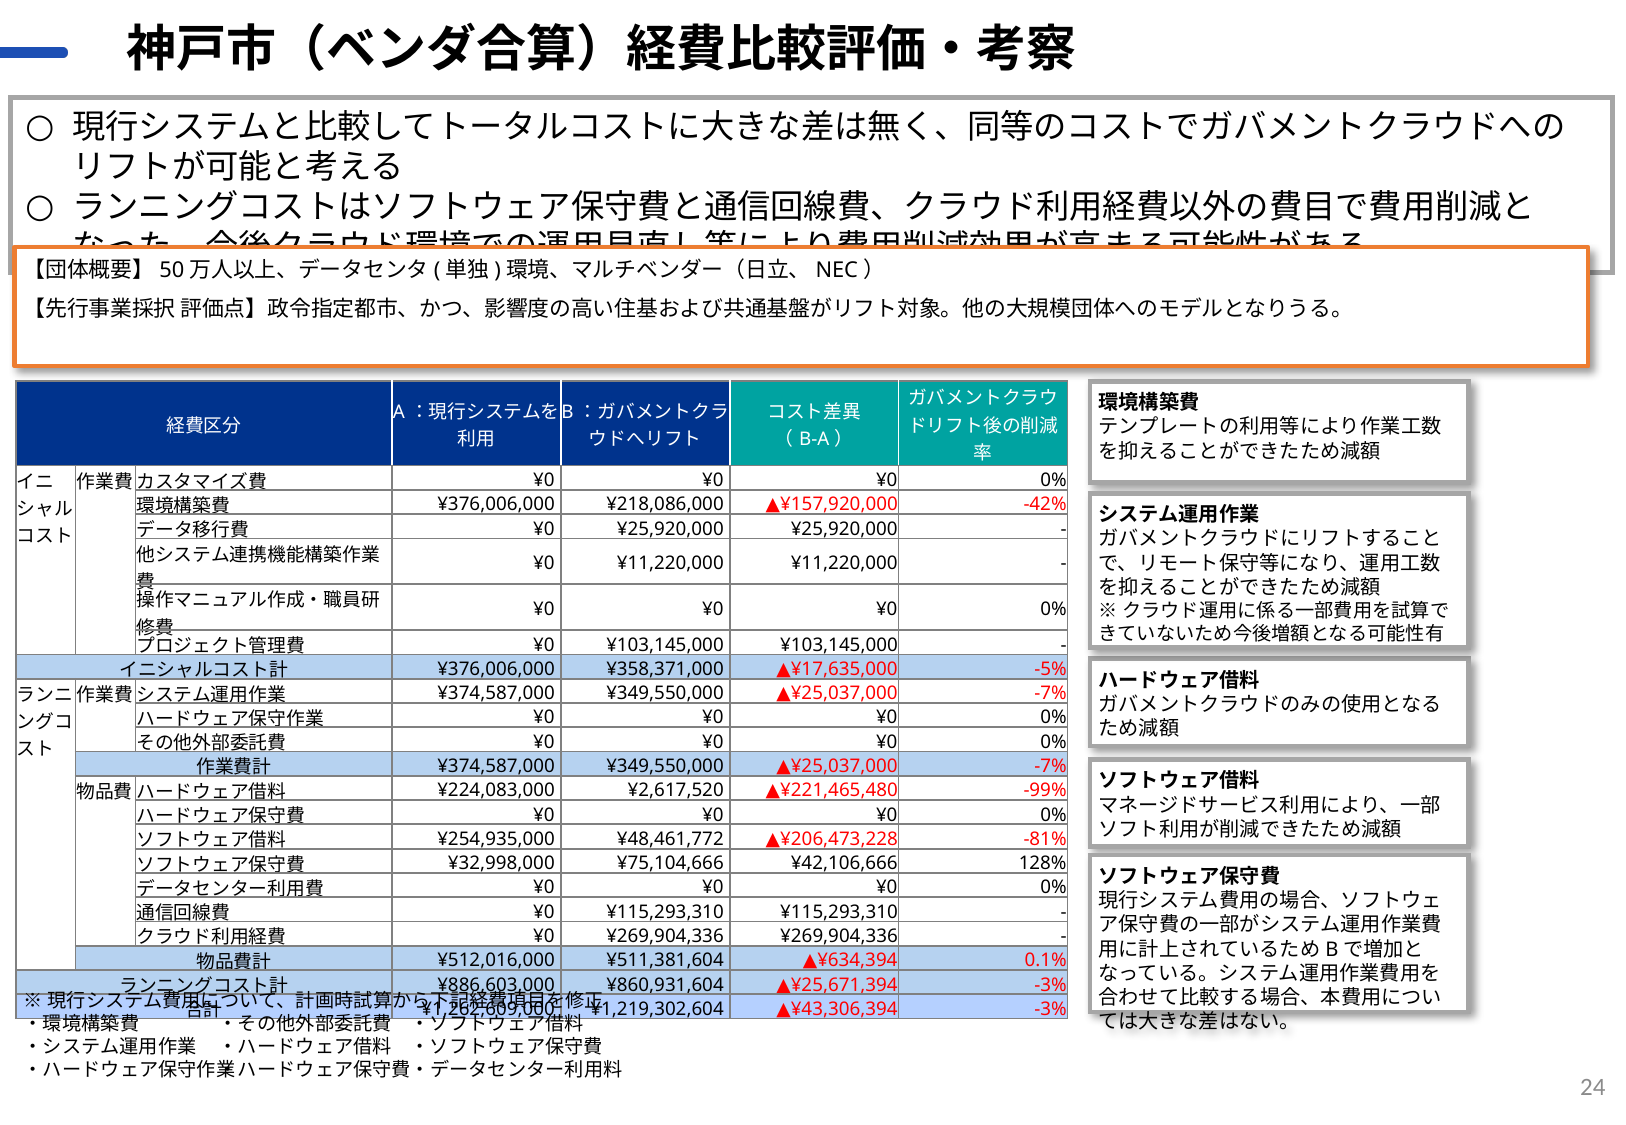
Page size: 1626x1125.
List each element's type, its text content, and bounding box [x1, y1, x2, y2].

text_box ・ソフトウェア借料 ・ソフトウェア保守費 ・データセンター利用料 [402, 979, 1161, 1099]
table_cell -42% [899, 491, 1067, 513]
table_cell 0.1% [899, 947, 1067, 969]
table_cell [1122, 1021, 1161, 1034]
table_cell [1107, 1021, 1120, 1027]
table_cell 0% [899, 704, 1067, 726]
table_cell -81% [899, 825, 1067, 848]
table_cell ハードウェア保守作業 [136, 704, 391, 726]
table_cell ¥2,617,520 [562, 777, 729, 799]
table_cell ¥42,106,666 [731, 850, 898, 872]
table_cell 作業費計 [76, 752, 391, 775]
table_cell ¥75,104,666 [562, 850, 729, 872]
table_cell - [899, 631, 1067, 654]
table_cell -99% [899, 777, 1067, 799]
table_cell ¥0 [562, 585, 729, 629]
table_cell ▲¥25,671,394 [731, 971, 898, 979]
table_cell ¥0 [393, 539, 560, 583]
table_cell システム運用作業 [136, 680, 391, 702]
table_cell ¥48,461,772 [562, 825, 729, 848]
table_cell ▲¥25,037,000 [731, 752, 898, 775]
table_cell - [899, 922, 1067, 945]
table_cell ¥0 [393, 898, 560, 921]
table_cell ソフトウェア借料 [136, 825, 391, 848]
table_cell 物品費計 [76, 947, 391, 969]
table_cell ¥0 [731, 704, 898, 726]
table_cell ¥269,904,336 [562, 922, 729, 945]
table_cell ¥0 [393, 515, 560, 538]
table_cell - [899, 539, 1067, 583]
table_cell [1150, 1018, 1161, 1023]
table_header A：現行システムを 利用 [393, 382, 560, 465]
text_box 【団体概要】50万人以上、データセンタ(単独)環境、マルチベンダー（日立、NEC） 【先行事業採択 評価点】政令指定都市、かつ、影響度の高い住基および共通基盤がリフト対象。他の大規模団体へのモデルとなりうる。 [14, 247, 1589, 367]
table_cell ▲¥17,635,000 [731, 655, 898, 678]
table_cell ¥0 [393, 801, 560, 823]
table_cell ¥0 [562, 874, 729, 896]
table_cell ¥349,550,000 [562, 680, 729, 702]
table_cell ¥0 [731, 801, 898, 823]
table_cell 環境構築費 [136, 491, 391, 513]
table_cell 物品費 [76, 777, 135, 945]
table_cell ¥376,006,000 [393, 655, 560, 678]
table_cell ¥218,086,000 [562, 491, 729, 513]
table_cell ハードウェア保守費 [136, 801, 391, 823]
table_cell -5% [899, 655, 1067, 678]
text_box ※現行システム費用について、計画時試算から下記経費項目を修正 ・環境構築費 ・システム運用作業 ・ハードウェア保守作業 [15, 979, 210, 1099]
table_header ガバメントクラウ ドリフト後の削減率 [899, 382, 1067, 465]
table_cell ¥269,904,336 [731, 922, 898, 945]
table_cell - [899, 898, 1067, 921]
table_header B：ガバメントクラウドへリフト [562, 382, 729, 465]
table_cell データ移行費 [136, 515, 391, 538]
table_cell ¥254,935,000 [393, 825, 560, 848]
table_cell カスタマイズ費 [136, 466, 391, 489]
table_cell プロジェクト管理費 [136, 631, 391, 654]
table_cell ¥11,220,000 [562, 539, 729, 583]
picture [0, 47, 68, 58]
table_cell 0% [899, 466, 1067, 489]
table_cell ¥0 [731, 728, 898, 751]
table_cell ¥886,603,000 [393, 971, 560, 979]
table_cell その他外部委託費 [136, 728, 391, 751]
table_cell イニシャルコスト [17, 466, 75, 654]
table_cell ¥0 [562, 704, 729, 726]
table_cell ランニングコスト [17, 680, 75, 969]
table_cell ¥376,006,000 [393, 491, 560, 513]
table_cell 操作マニュアル作成・職員研修費 [136, 585, 391, 629]
table_cell ¥115,293,310 [562, 898, 729, 921]
table_cell ¥25,920,000 [562, 515, 729, 538]
table_cell ¥512,016,000 [393, 947, 560, 969]
table_cell ¥11,220,000 [731, 539, 898, 583]
table_header 経費区分 [17, 382, 391, 465]
table_cell ¥25,920,000 [731, 515, 898, 538]
table_cell ¥103,145,000 [731, 631, 898, 654]
table_cell ¥0 [393, 704, 560, 726]
table_cell ¥0 [562, 728, 729, 751]
table_cell 0% [899, 585, 1067, 629]
slide_number 24 [1255, 1055, 1621, 1115]
table_cell ▲¥221,465,480 [731, 777, 898, 799]
table_cell ¥358,371,000 [562, 655, 729, 678]
table_cell ▲¥206,473,228 [731, 825, 898, 848]
table_cell データセンター利用費 [136, 874, 391, 896]
table_cell ¥0 [393, 728, 560, 751]
table_cell 他システム連携機能構築作業費 [136, 539, 391, 583]
table_cell ¥32,998,000 [393, 850, 560, 872]
table_cell 作業費 [76, 466, 135, 654]
table_cell ¥103,145,000 [562, 631, 729, 654]
table_cell 0% [899, 801, 1067, 823]
table_cell 通信回線費 [136, 898, 391, 921]
table_cell ソフトウェア保守費 [136, 850, 391, 872]
table_cell -7% [899, 680, 1067, 702]
title 神戸市（ベンダ合算）経費比較評価・考察 [111, 0, 1625, 101]
table_cell クラウド利用経費 [136, 922, 391, 945]
table_cell ハードウェア借料 [136, 777, 391, 799]
table_cell ¥0 [393, 585, 560, 629]
table_cell -7% [899, 752, 1067, 775]
table_cell ¥860,931,604 [562, 971, 729, 979]
table_cell ¥349,550,000 [562, 752, 729, 775]
table_cell ランニングコスト計 [17, 971, 391, 979]
table_cell ¥511,381,604 [562, 947, 729, 969]
table_header コスト差異 （B-A） [731, 382, 898, 465]
table_cell ¥0 [731, 466, 898, 489]
table_cell イニシャルコスト計 [17, 655, 391, 678]
text_box ・その他外部委託費 ・ハードウェア借料 ・ハードウェア保守費 [210, 979, 402, 1099]
table_cell ¥0 [393, 874, 560, 896]
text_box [1090, 381, 1469, 1012]
table_cell - [899, 515, 1067, 538]
table_cell 0% [899, 728, 1067, 751]
table_cell ▲¥634,394 [731, 947, 898, 969]
table_cell 128% [899, 850, 1067, 872]
table_cell ¥0 [393, 466, 560, 489]
table_cell ¥224,083,000 [393, 777, 560, 799]
table_cell [1133, 1018, 1147, 1022]
table_cell ¥0 [562, 466, 729, 489]
text_box 現行システムと比較してトータルコストに大きな差は無く、同等のコストでガバメントクラウドへのリフトが可能と考える ランニングコストはソフトウェア保守費と通信回線費、クラウド利用経費以外の費目で費用削減となった。今後クラウド環境での運用見直し等により費用削減効果が高まる可能性がある [10, 97, 1613, 273]
table_cell ¥0 [731, 585, 898, 629]
table_cell ¥0 [731, 874, 898, 896]
table_cell ¥115,293,310 [731, 898, 898, 921]
table_cell -3% [899, 971, 1067, 979]
table_cell ¥0 [393, 631, 560, 654]
table_cell ▲¥157,920,000 [731, 491, 898, 513]
table_cell 0% [899, 874, 1067, 896]
table_cell ▲¥25,037,000 [731, 680, 898, 702]
table_cell 作業費 [76, 680, 135, 751]
table_cell ¥0 [562, 801, 729, 823]
table_cell ¥374,587,000 [393, 752, 560, 775]
table_cell ¥0 [393, 922, 560, 945]
table_cell ¥374,587,000 [393, 680, 560, 702]
